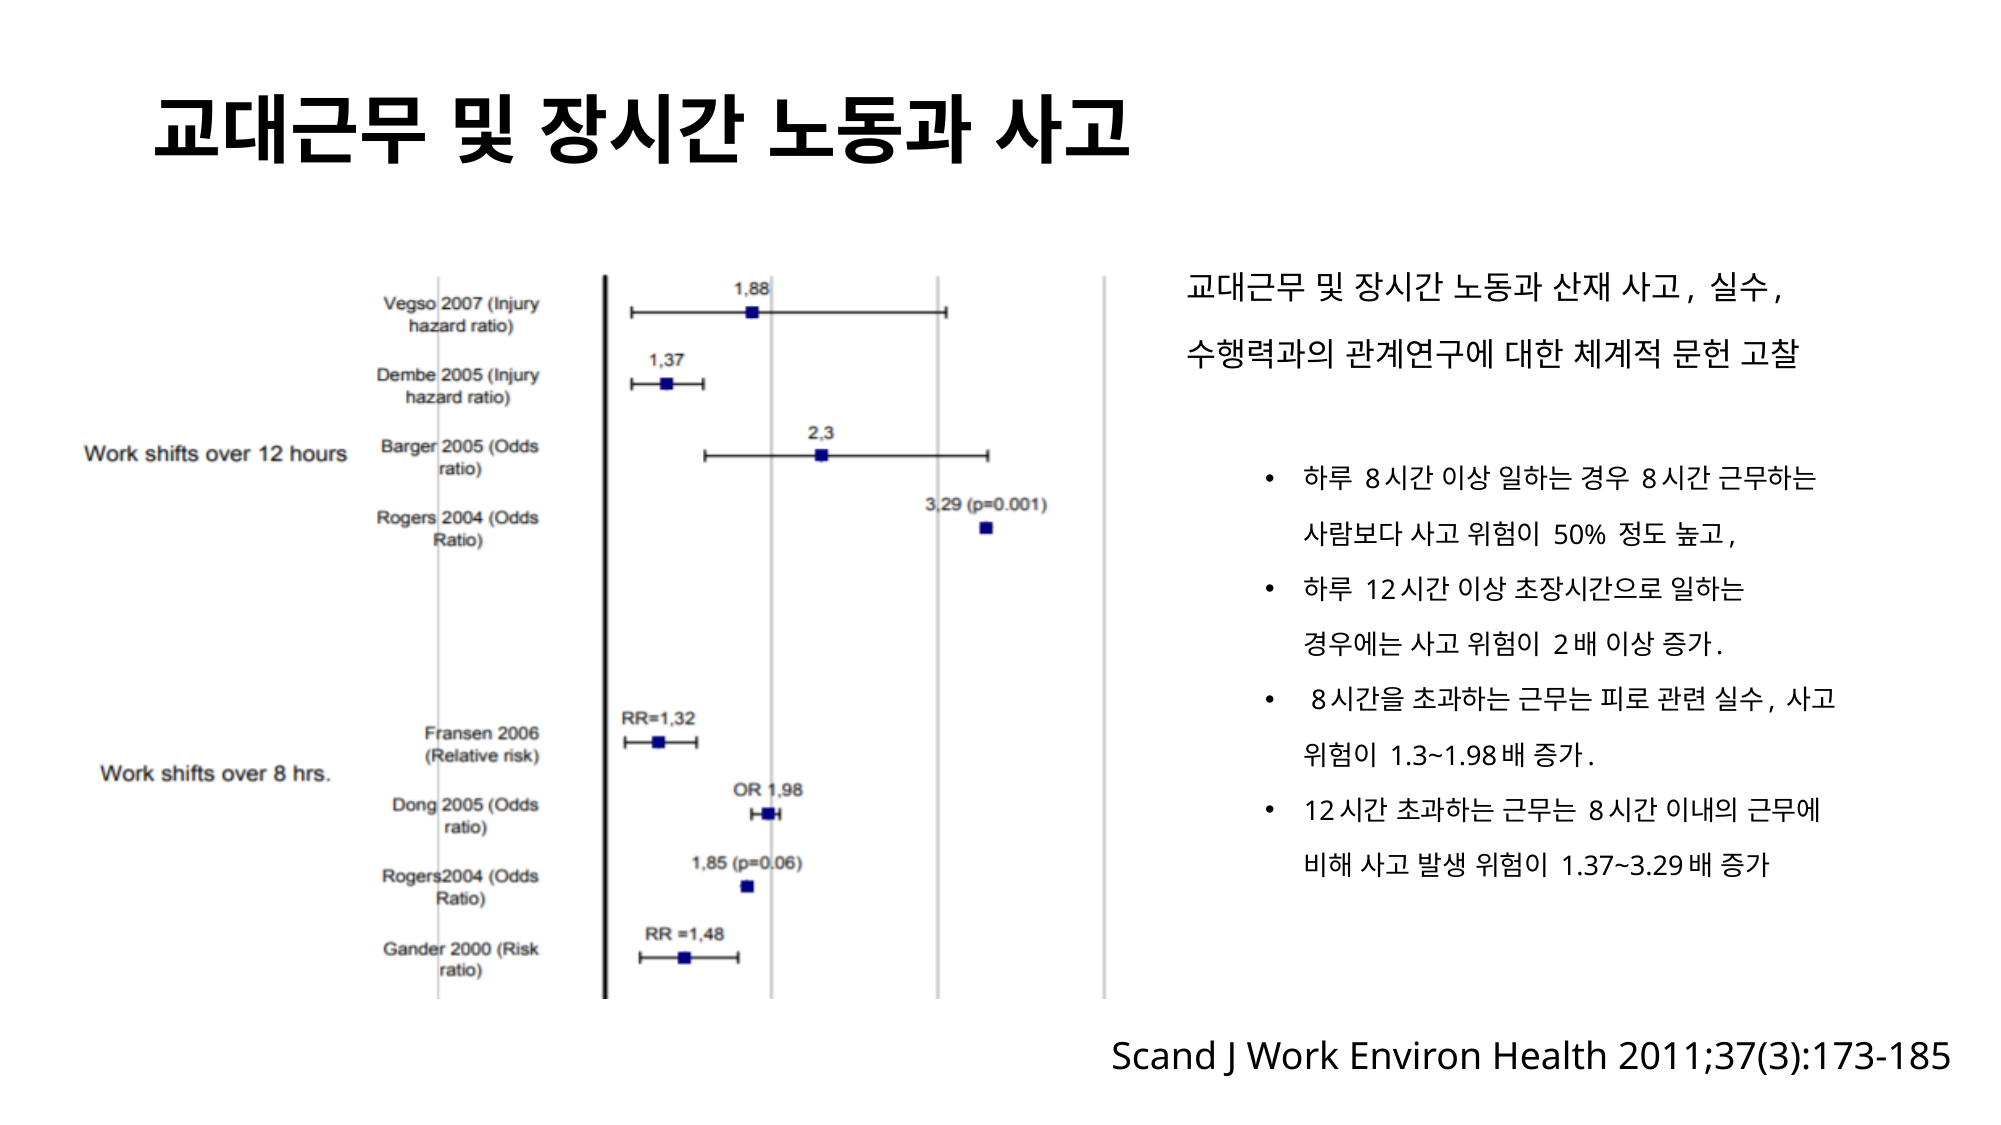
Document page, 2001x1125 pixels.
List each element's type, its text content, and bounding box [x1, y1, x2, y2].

picture [60, 247, 1131, 999]
list 교대근무 및 장시간 노동과 산재 사고, 실수, 수행력과의 관계연구에 대한 체계적 문헌 고찰 하루 8시간 이상 일하는 경우 8시간 근무하는 사람보다 사고 위험이 50% 정도 높고, 하루 12시간 이상 초장시간으로 일하는 경우에는 사고 위험이 2배 이상 증가. 8시간을 초과하는 근무는 피로 관련 실수, 사고 위험이 1.3~1.98배 증가. 12시간 초과하는 근무는 8시간 이내의 근무에 비해 사고 발생 위험이 1.37~3.29배 증가 [1171, 232, 1863, 1014]
text_box Scand J Work Environ Health 2011;37(3):173-185 [1096, 1024, 1968, 1125]
title 교대근무 및 장시간 노동과 사고 [137, 59, 1863, 208]
